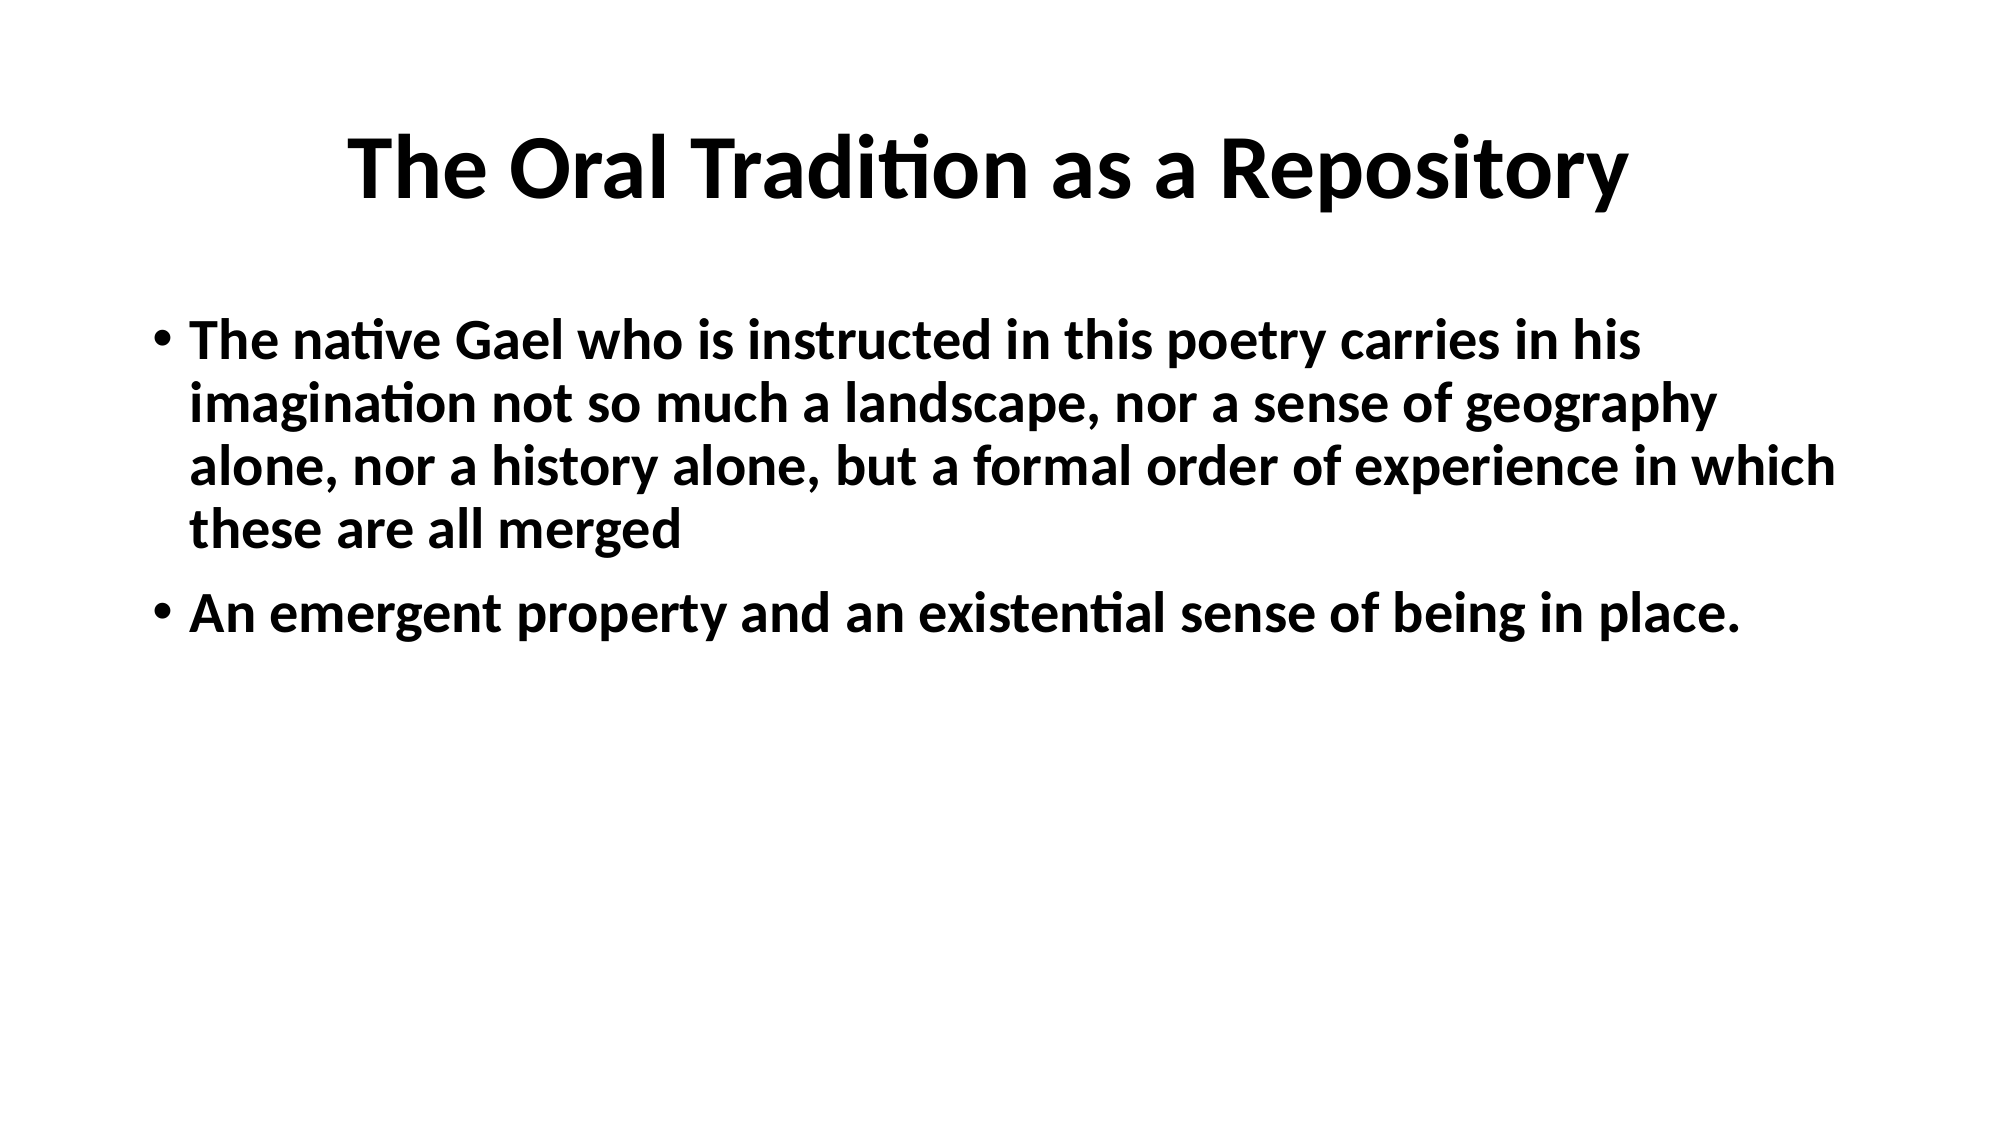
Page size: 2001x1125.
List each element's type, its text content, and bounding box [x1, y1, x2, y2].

title The Oral Tradition as a Repository [137, 59, 1863, 278]
list The native Gael who is instructed in this poetry carries in his imagination not so much a landscape, nor a sense of geography alone, nor a history alone, but a formal order of experience in which these are all merged An emergent property and an existential sense of being in place. [137, 301, 1863, 1016]
